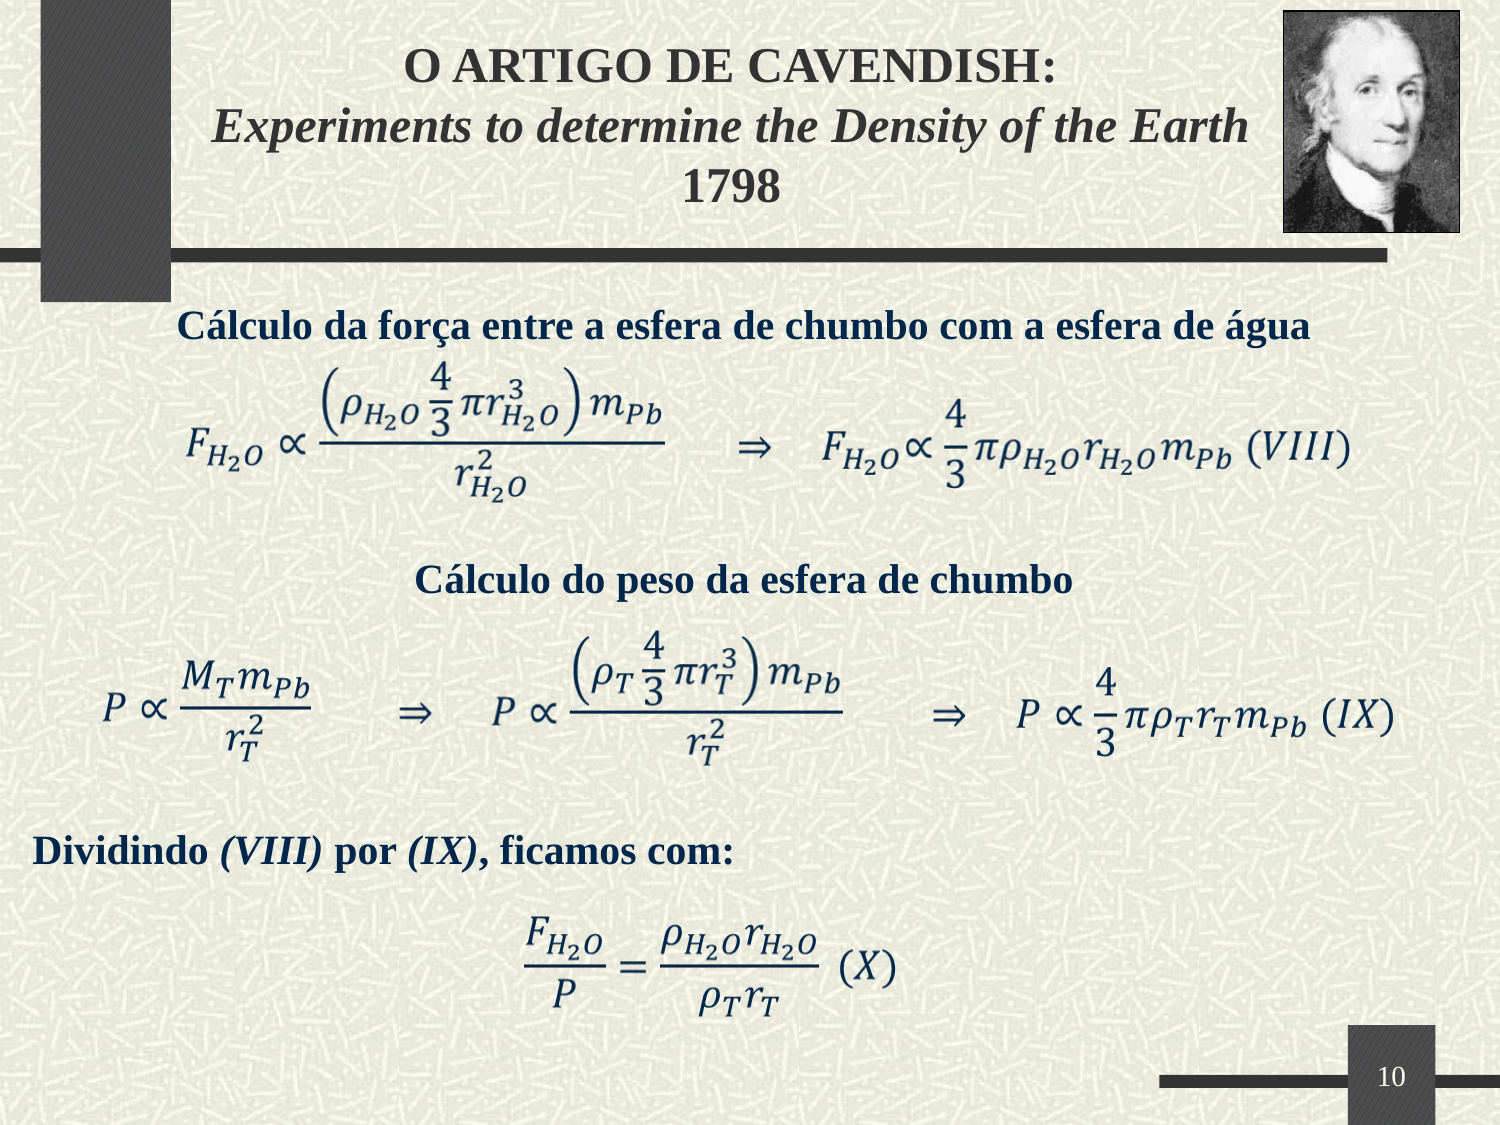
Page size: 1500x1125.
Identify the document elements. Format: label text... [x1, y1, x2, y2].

picture [0, 0, 1500, 1125]
title O ARTIGO DE CAVENDISH: Experiments to determine the Density of the Earth 1798 [192, 31, 1270, 220]
text_box [371, 618, 869, 775]
text_box [41, 648, 371, 775]
text_box [138, 904, 1284, 1026]
picture [1436, 1088, 1500, 1125]
text_box Cálculo da força entre a esfera de chumbo com a esfera de água [17, 290, 1471, 356]
text_box Dividindo (VIII) por (IX), ficamos com: [17, 815, 1471, 881]
picture [0, 0, 40, 248]
text_box [714, 385, 1376, 496]
text_box [147, 349, 703, 515]
text_box [869, 653, 1459, 764]
slide_number 10 [1347, 1024, 1436, 1125]
text_box Cálculo do peso da esfera de chumbo [17, 544, 1471, 609]
